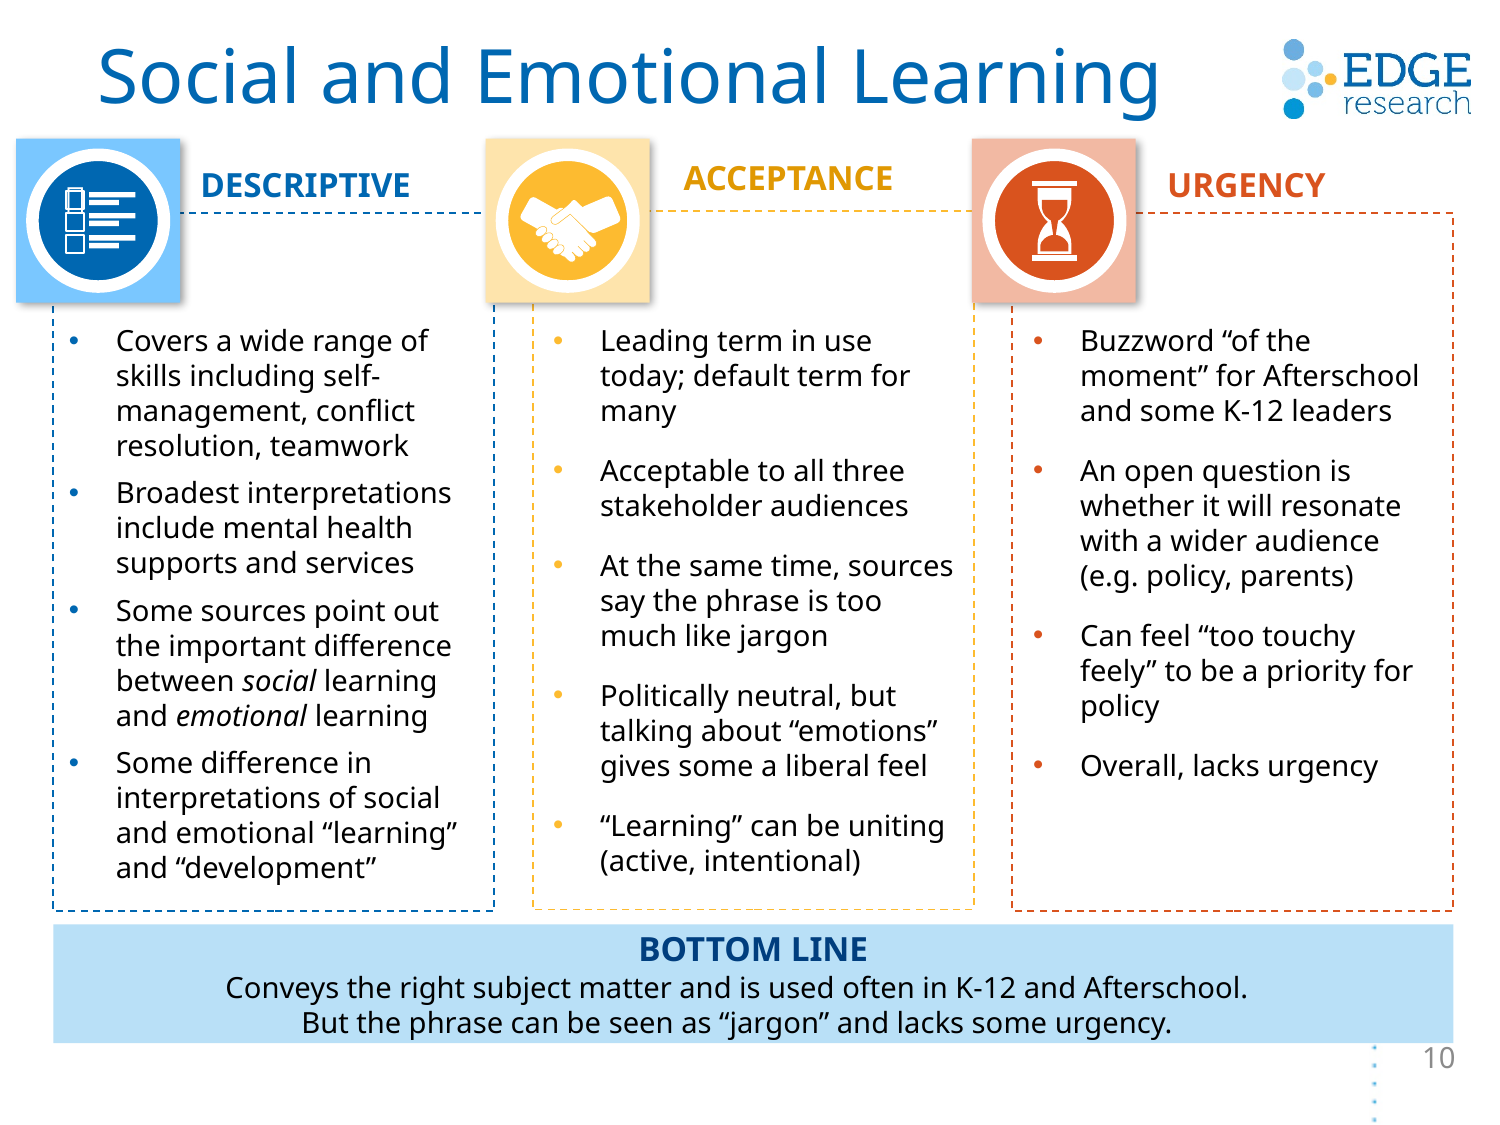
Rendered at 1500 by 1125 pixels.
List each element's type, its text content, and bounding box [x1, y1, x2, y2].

text_box Leading term in use today; default term for many Acceptable to all three stakeholder audiences At the same time, sources say the phrase is too much like jargon Politically neutral, but talking about “emotions” gives some a liberal feel “Learning” can be uniting (active, intentional) [538, 314, 974, 885]
text_box [1011, 212, 1454, 912]
text_box DESCRIPTIVE [181, 157, 438, 212]
picture [1282, 39, 1471, 119]
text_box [971, 138, 1137, 303]
text_box Covers a wide range of skills including self-management, conflict resolution, teamwork Broadest interpretations include mental health supports and services Some sources point out the important difference between social learning and emotional learning Some difference in interpretations of social and emotional “learning” and “development” [54, 314, 501, 892]
text_box URGENCY [1148, 157, 1344, 212]
text_box ACCEPTANCE [658, 149, 929, 205]
text_box Buzzword “of the moment” for Afterschool and some K-12 leaders An open question is whether it will resonate with a wider audience (e.g. policy, parents) Can feel “too touchy feely” to be a priority for policy Overall, lacks urgency [1018, 315, 1455, 831]
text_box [53, 920, 1454, 1048]
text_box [15, 138, 181, 303]
slide_number 10 [1360, 1029, 1471, 1090]
text_box [532, 210, 975, 910]
picture [1369, 1090, 1384, 1125]
title Social and Emotional Learning [82, 0, 1258, 159]
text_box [485, 138, 650, 303]
text_box [52, 212, 495, 912]
